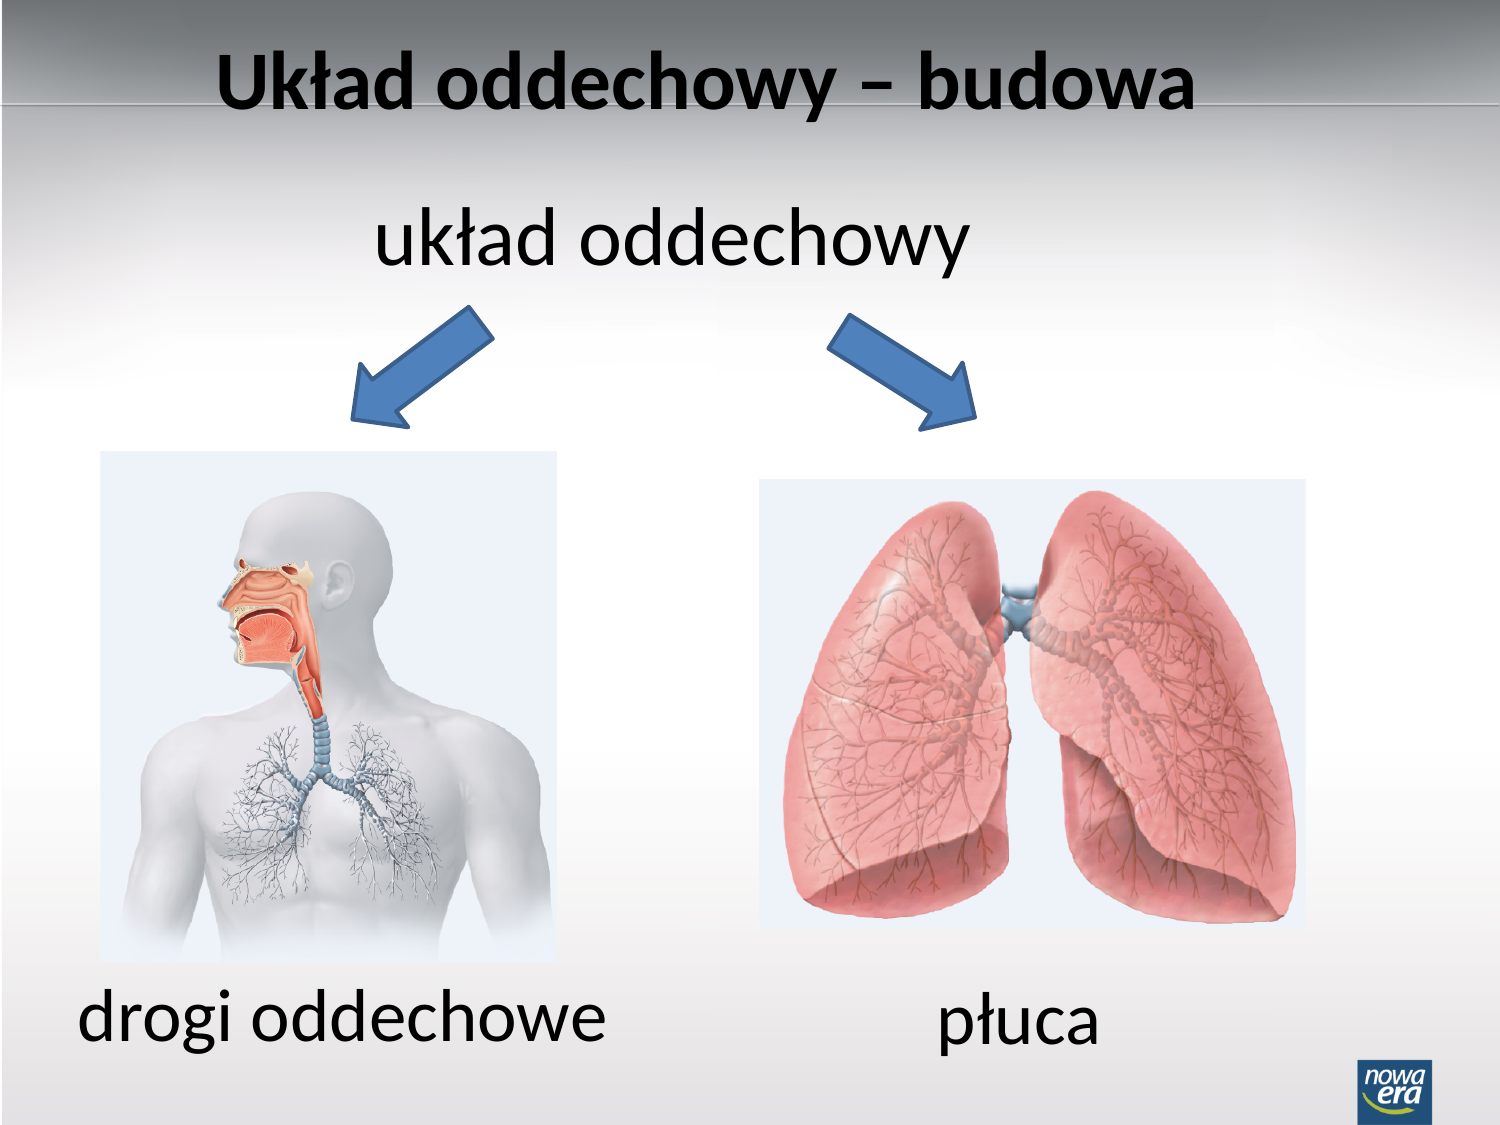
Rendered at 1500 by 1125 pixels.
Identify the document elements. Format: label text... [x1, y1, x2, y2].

picture [0, 0, 1500, 1125]
text_box płuca [921, 961, 1430, 1067]
text_box drogi oddechowe [63, 959, 715, 1065]
text_box [826, 312, 977, 432]
text_box [350, 304, 495, 430]
text_box Układ oddechowy – budowa [200, 19, 1311, 134]
text_box układ oddechowy [359, 175, 1033, 290]
